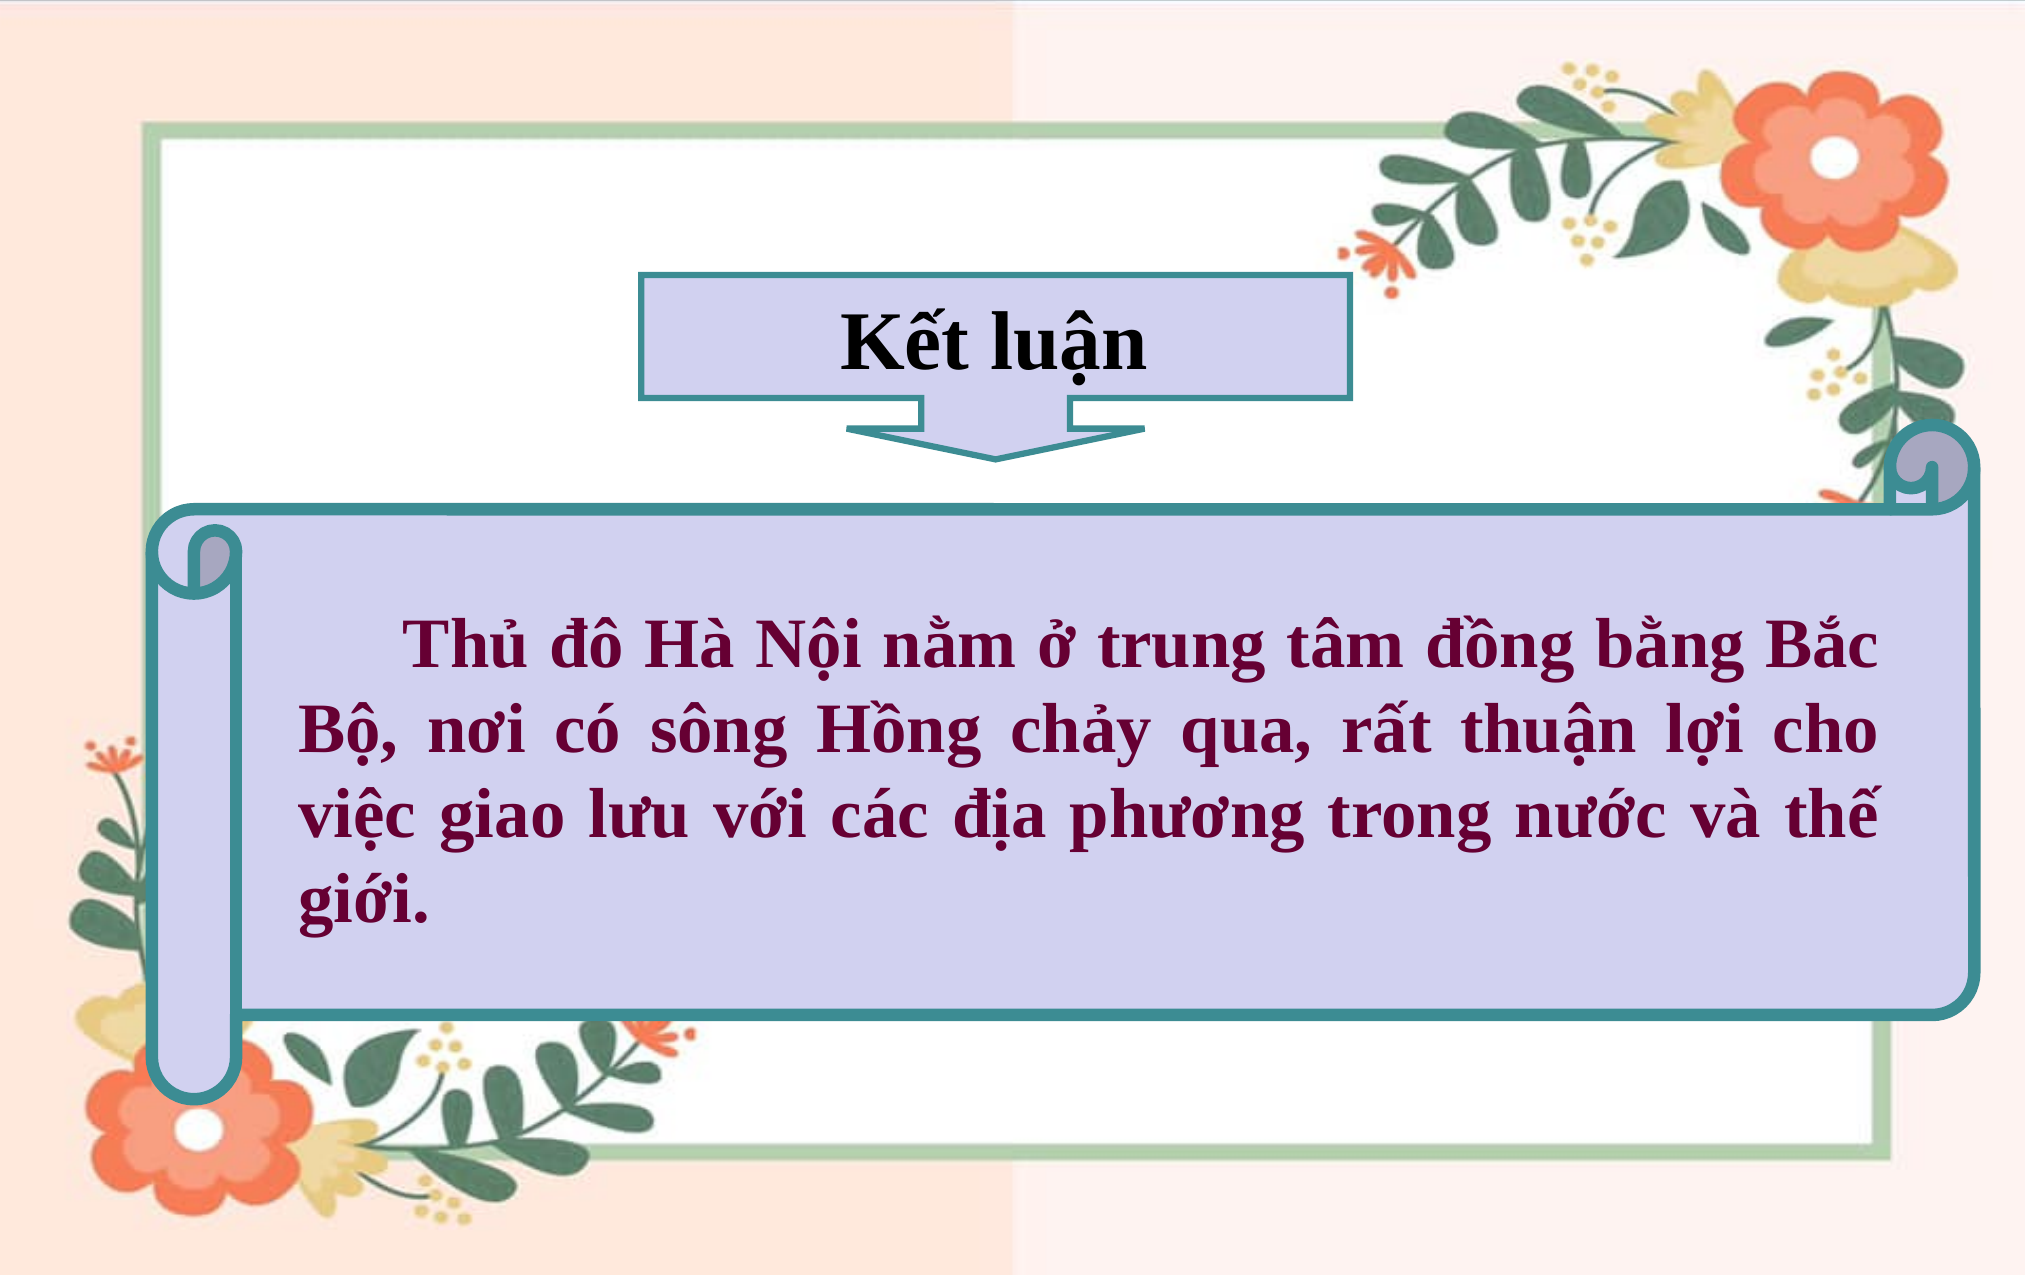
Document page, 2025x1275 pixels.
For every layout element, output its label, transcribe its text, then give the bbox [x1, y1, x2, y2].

text_box [151, 424, 1975, 1100]
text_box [640, 274, 1351, 460]
picture [0, 0, 2025, 1275]
text_box Thủ đô Hà Nội nằm ở trung tâm đồng bằng Bắc Bộ, nơi có sông Hồng chảy qua, rất thuận lợi cho việc giao lưu với các địa phương trong nước và thế giới. [279, 587, 1900, 947]
